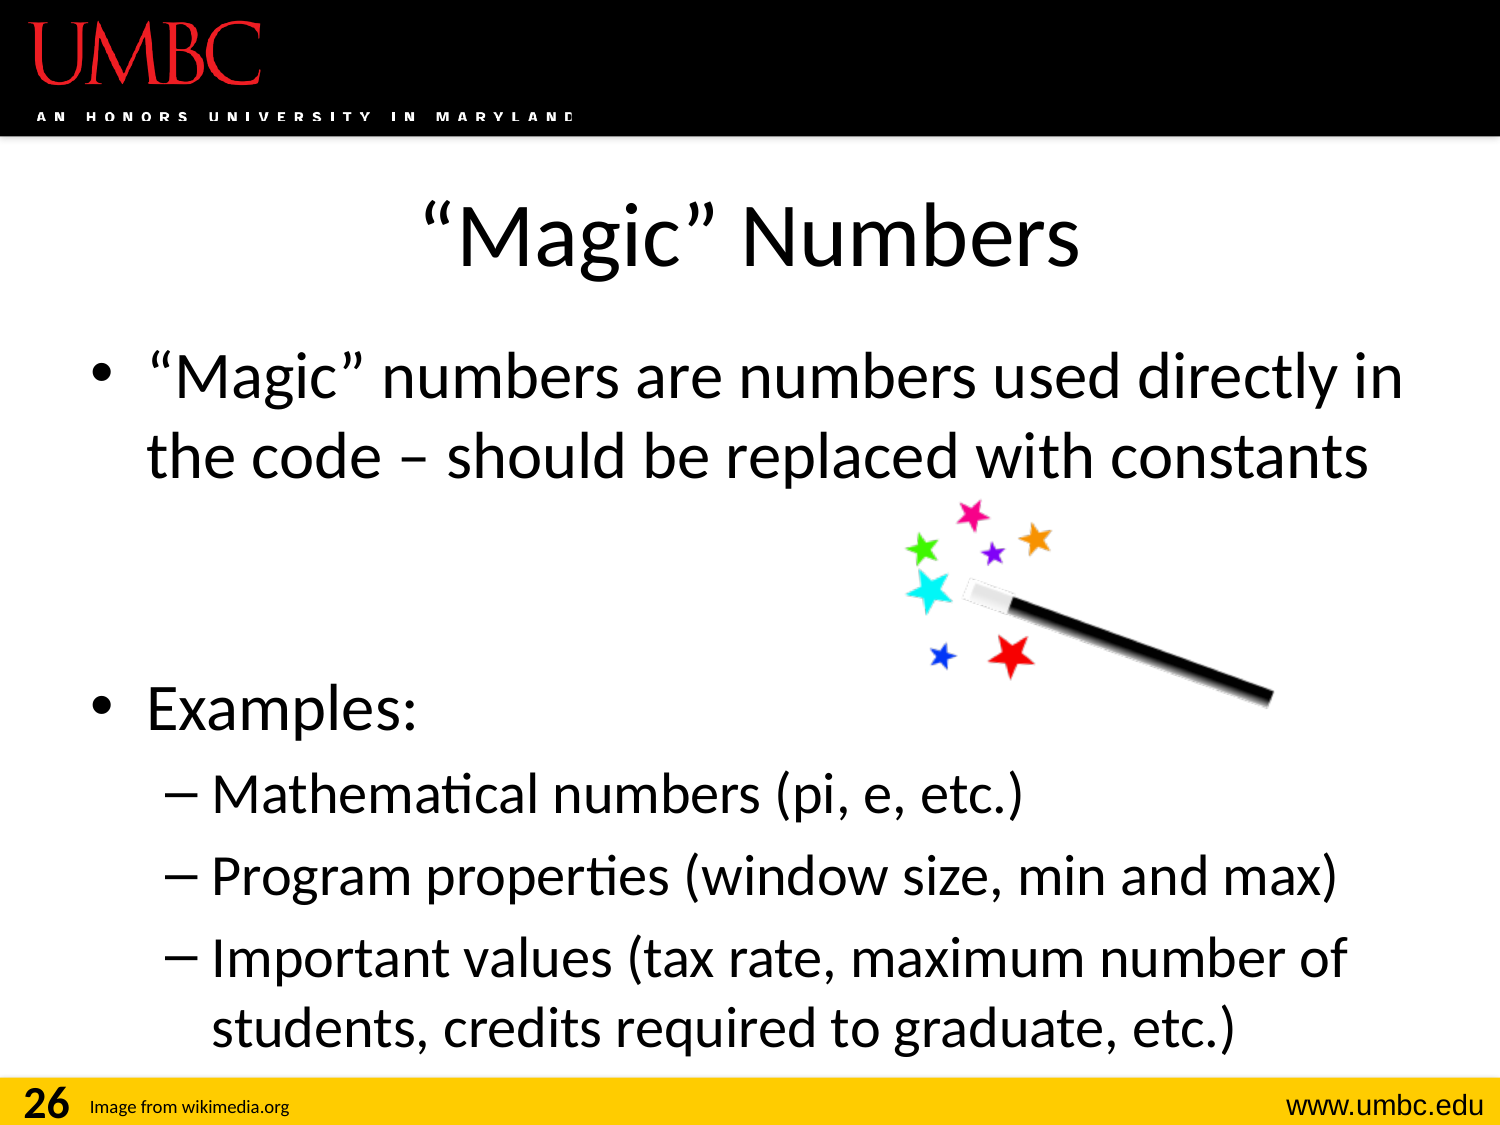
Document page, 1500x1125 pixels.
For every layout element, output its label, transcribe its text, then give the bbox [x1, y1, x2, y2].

picture [884, 419, 1280, 796]
slide_number 26 [0, 1065, 94, 1125]
text_box Image from wikimedia.org [75, 1087, 765, 1125]
title “Magic” Numbers [75, 136, 1425, 324]
list “Magic” numbers are numbers used directly in the code – should be replaced with constants Examples: Mathematical numbers (pi, e, etc.) Program properties (window size, min and max) Important values (tax rate, maximum number of students, credits required to graduate, etc.) [75, 324, 1425, 1066]
